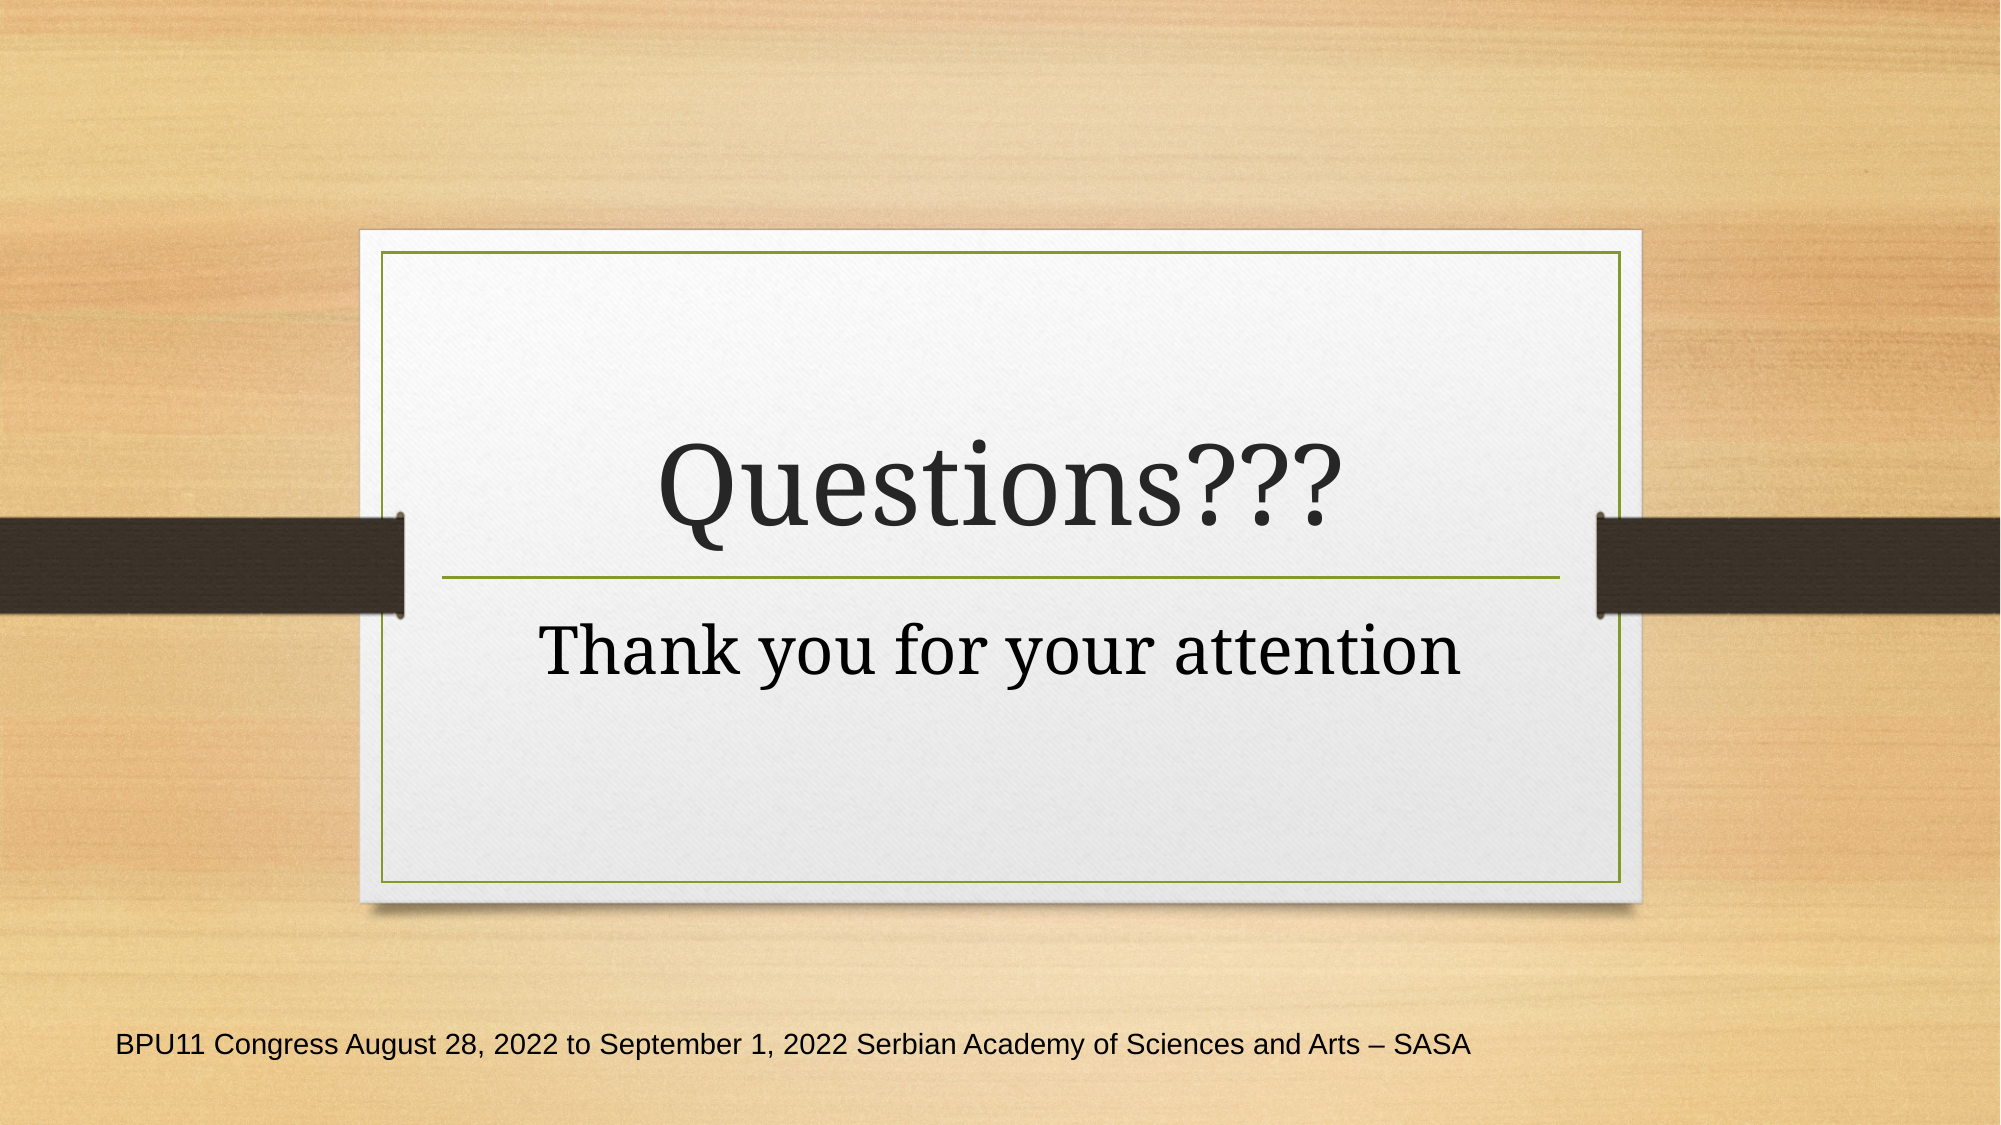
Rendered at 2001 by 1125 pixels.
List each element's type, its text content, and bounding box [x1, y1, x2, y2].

subtitle Thank you for your attention [441, 600, 1560, 817]
title Questions??? [441, 306, 1560, 556]
footer BPU11 Congress August 28, 2022 to September 1, 2022 Serbian Academy of Sciences and Arts – SASA [100, 999, 1496, 1087]
picture [0, 0, 2001, 1125]
